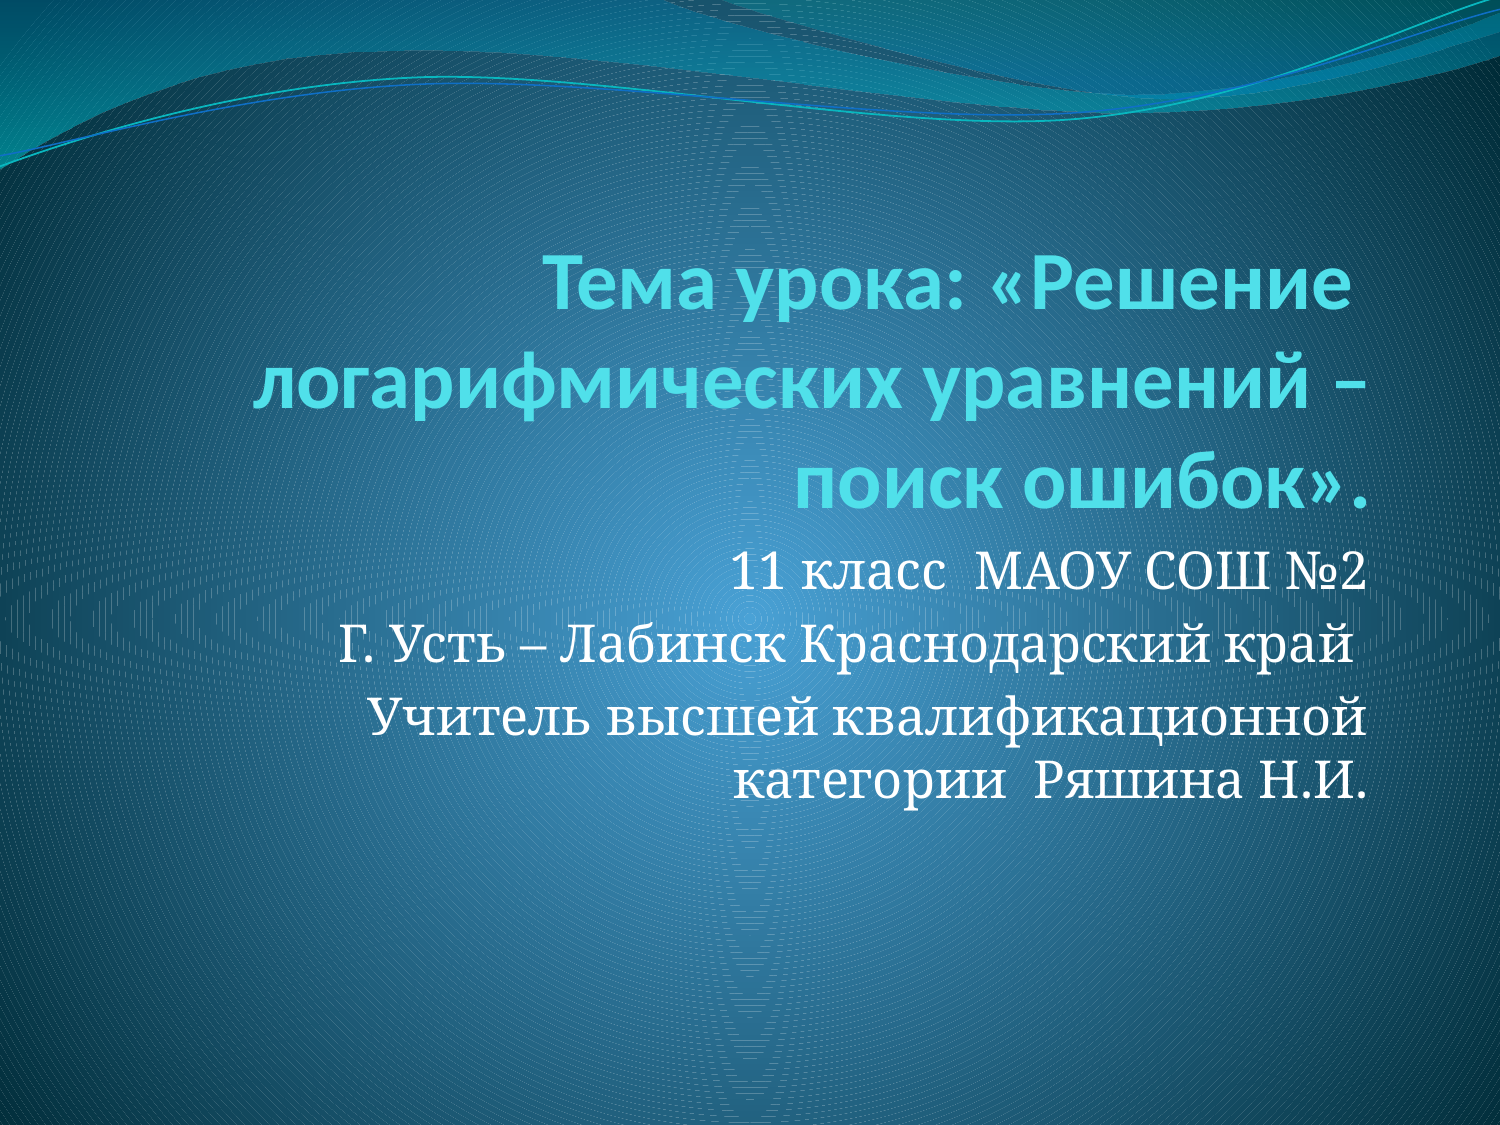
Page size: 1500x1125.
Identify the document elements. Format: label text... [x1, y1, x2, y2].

subtitle 11 класс МАОУ СОШ №2 Г. Усть – Лабинск Краснодарский край Учитель высшей квалификационной категории Ряшина Н.И. [87, 529, 1376, 818]
title Тема урока: «Решение логарифмических уравнений – поиск ошибок». [87, 224, 1376, 525]
